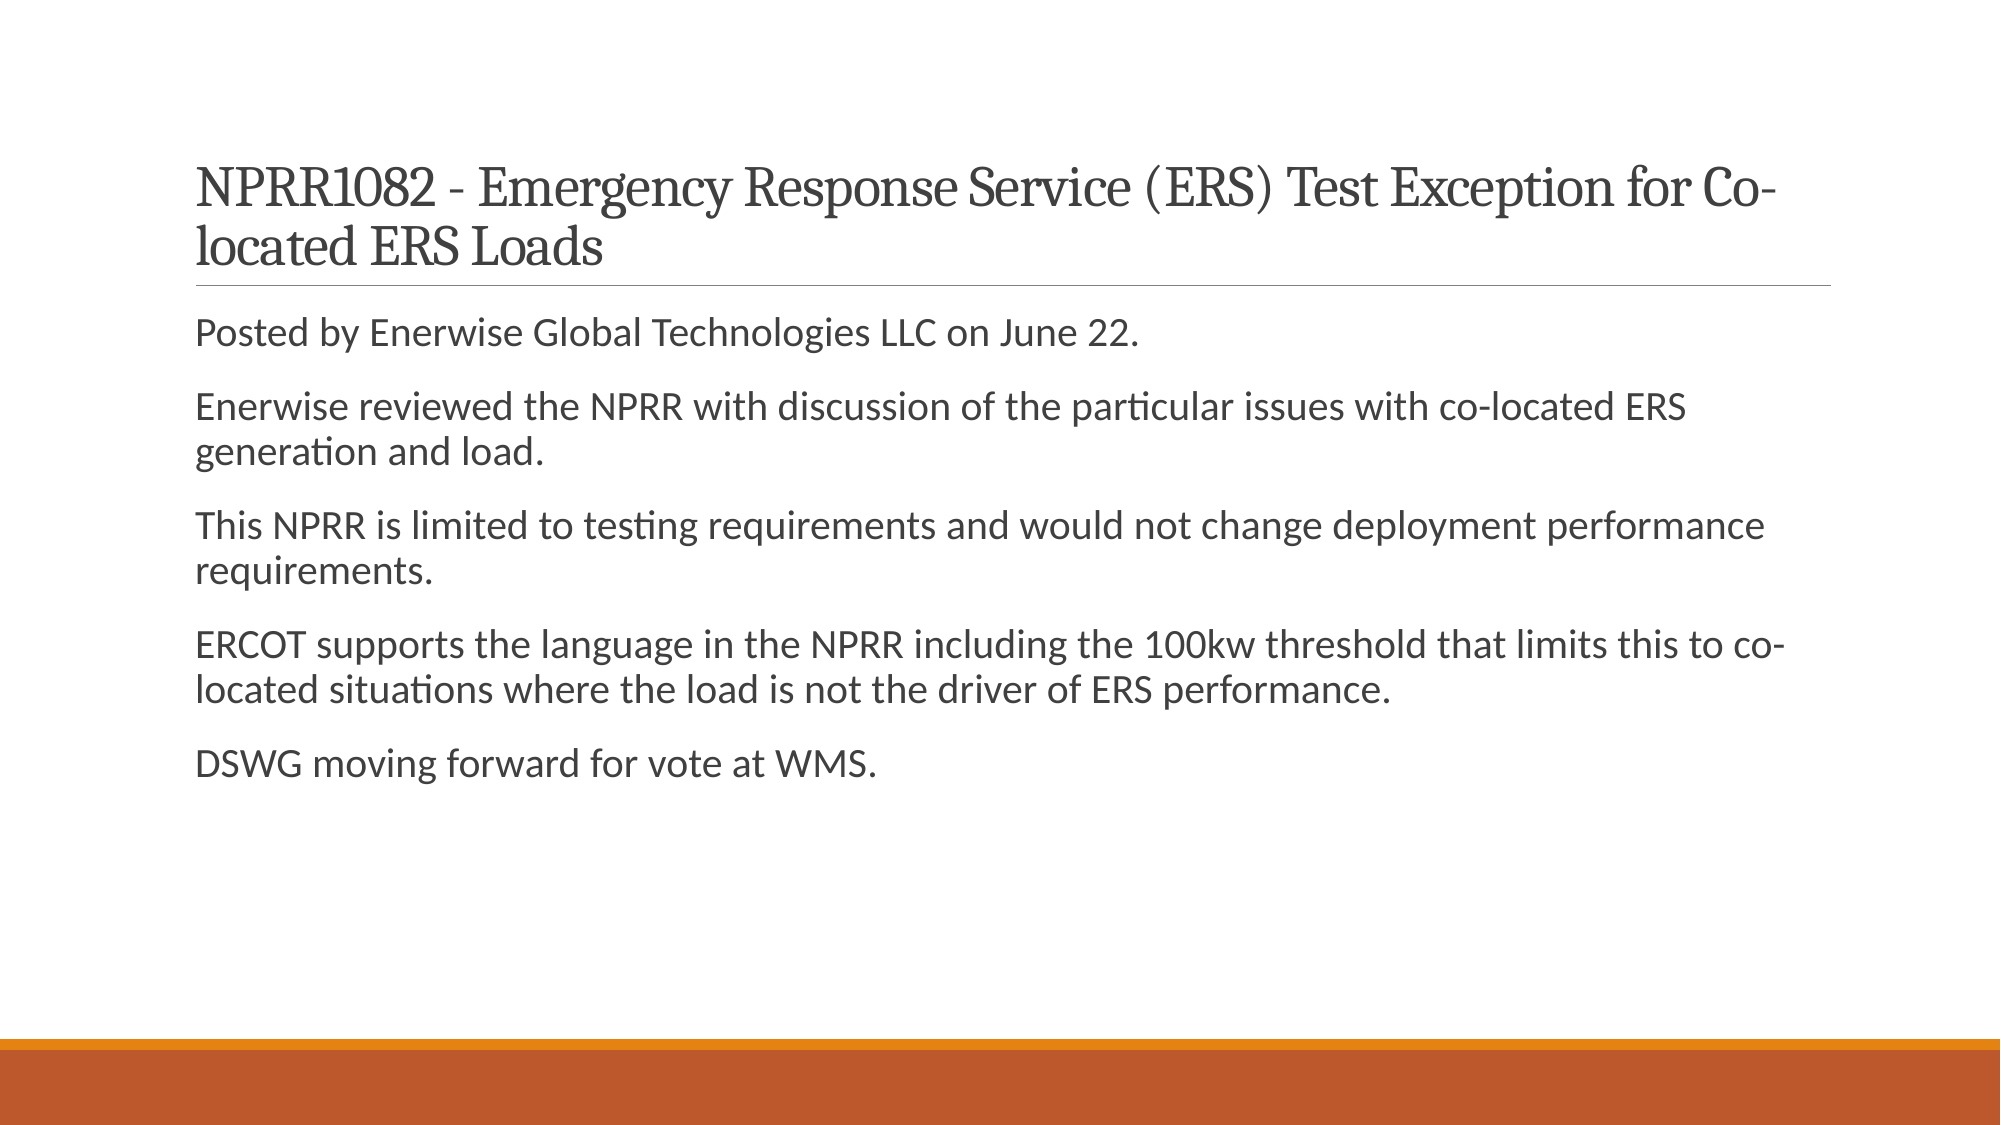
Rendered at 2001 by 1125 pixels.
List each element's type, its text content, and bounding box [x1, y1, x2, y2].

title NPRR1082 - Emergency Response Service (ERS) Test Exception for Co-located ERS Loads [180, 47, 1830, 285]
list Posted by Enerwise Global Technologies LLC on June 22. Enerwise reviewed the NPRR with discussion of the particular issues with co-located ERS generation and load. This NPRR is limited to testing requirements and would not change deployment performance requirements. ERCOT supports the language in the NPRR including the 100kw threshold that limits this to co-located situations where the load is not the driver of ERS performance. DSWG moving forward for vote at WMS. [180, 302, 1830, 963]
